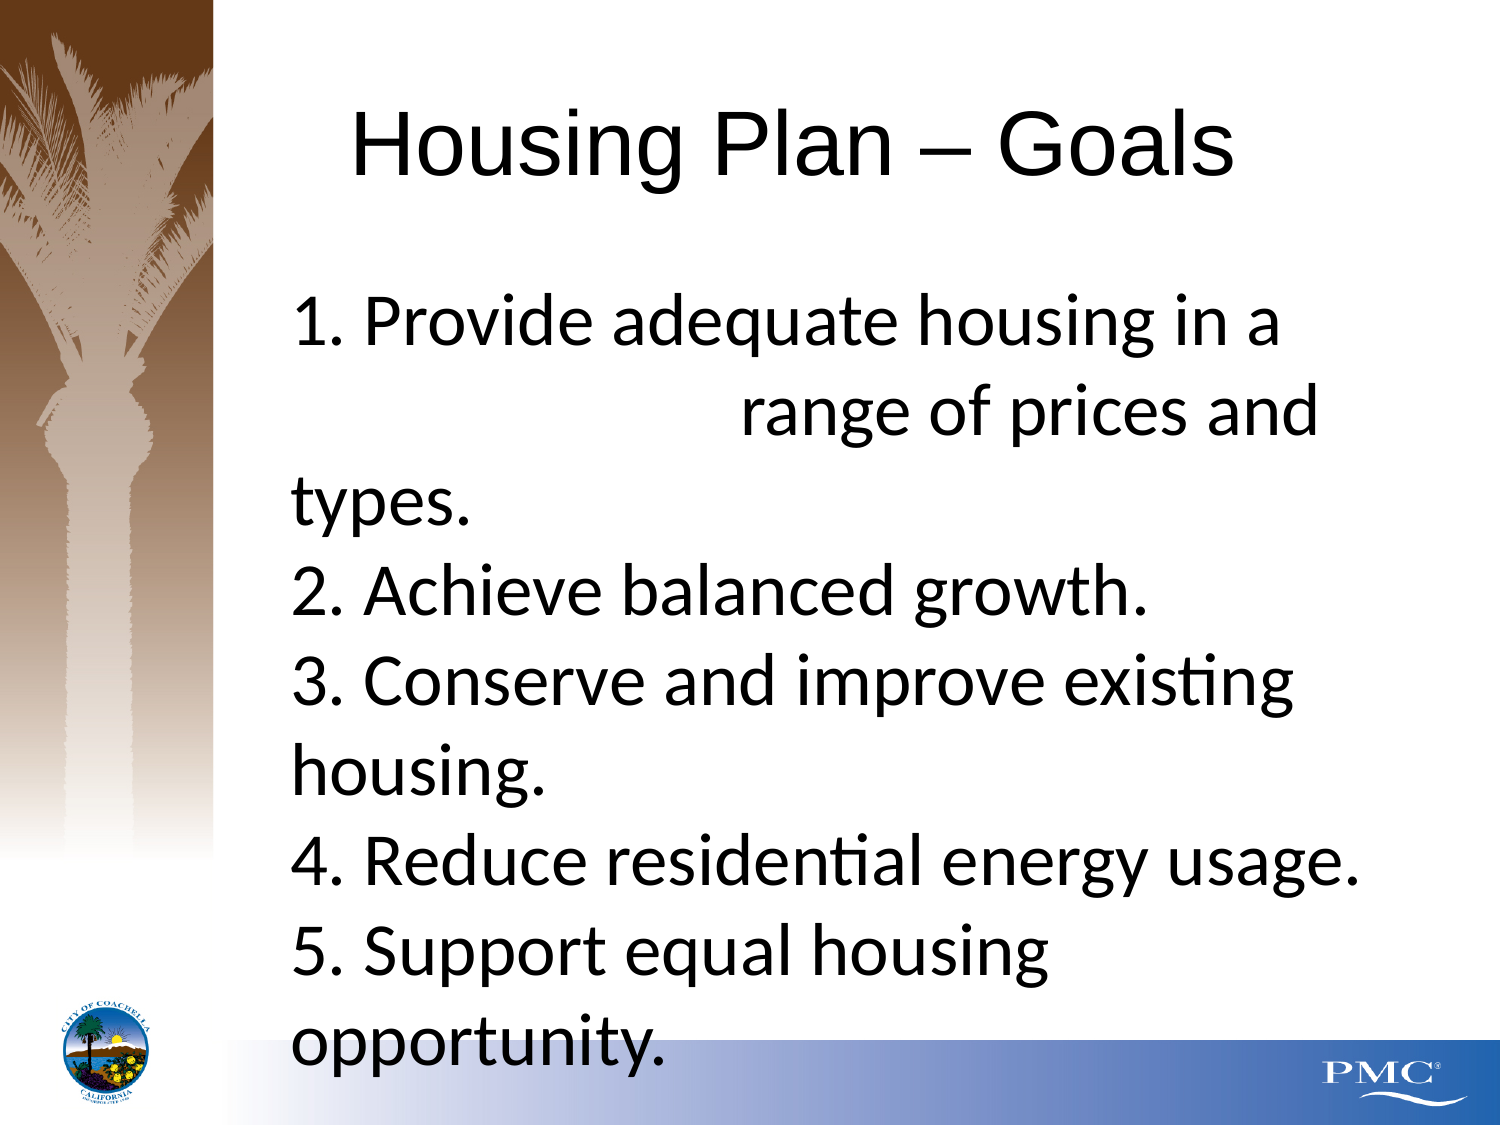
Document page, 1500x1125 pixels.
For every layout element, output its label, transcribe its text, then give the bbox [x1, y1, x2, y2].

text_box Housing Plan – Goals [162, 45, 1425, 233]
picture [0, 0, 1500, 1125]
title 1. Provide adequate housing in a range of prices and types. 2. Achieve balanced growth. 3. Conserve and improve existing housing. 4. Reduce residential energy usage. 5. Support equal housing opportunity. [275, 262, 1425, 1013]
